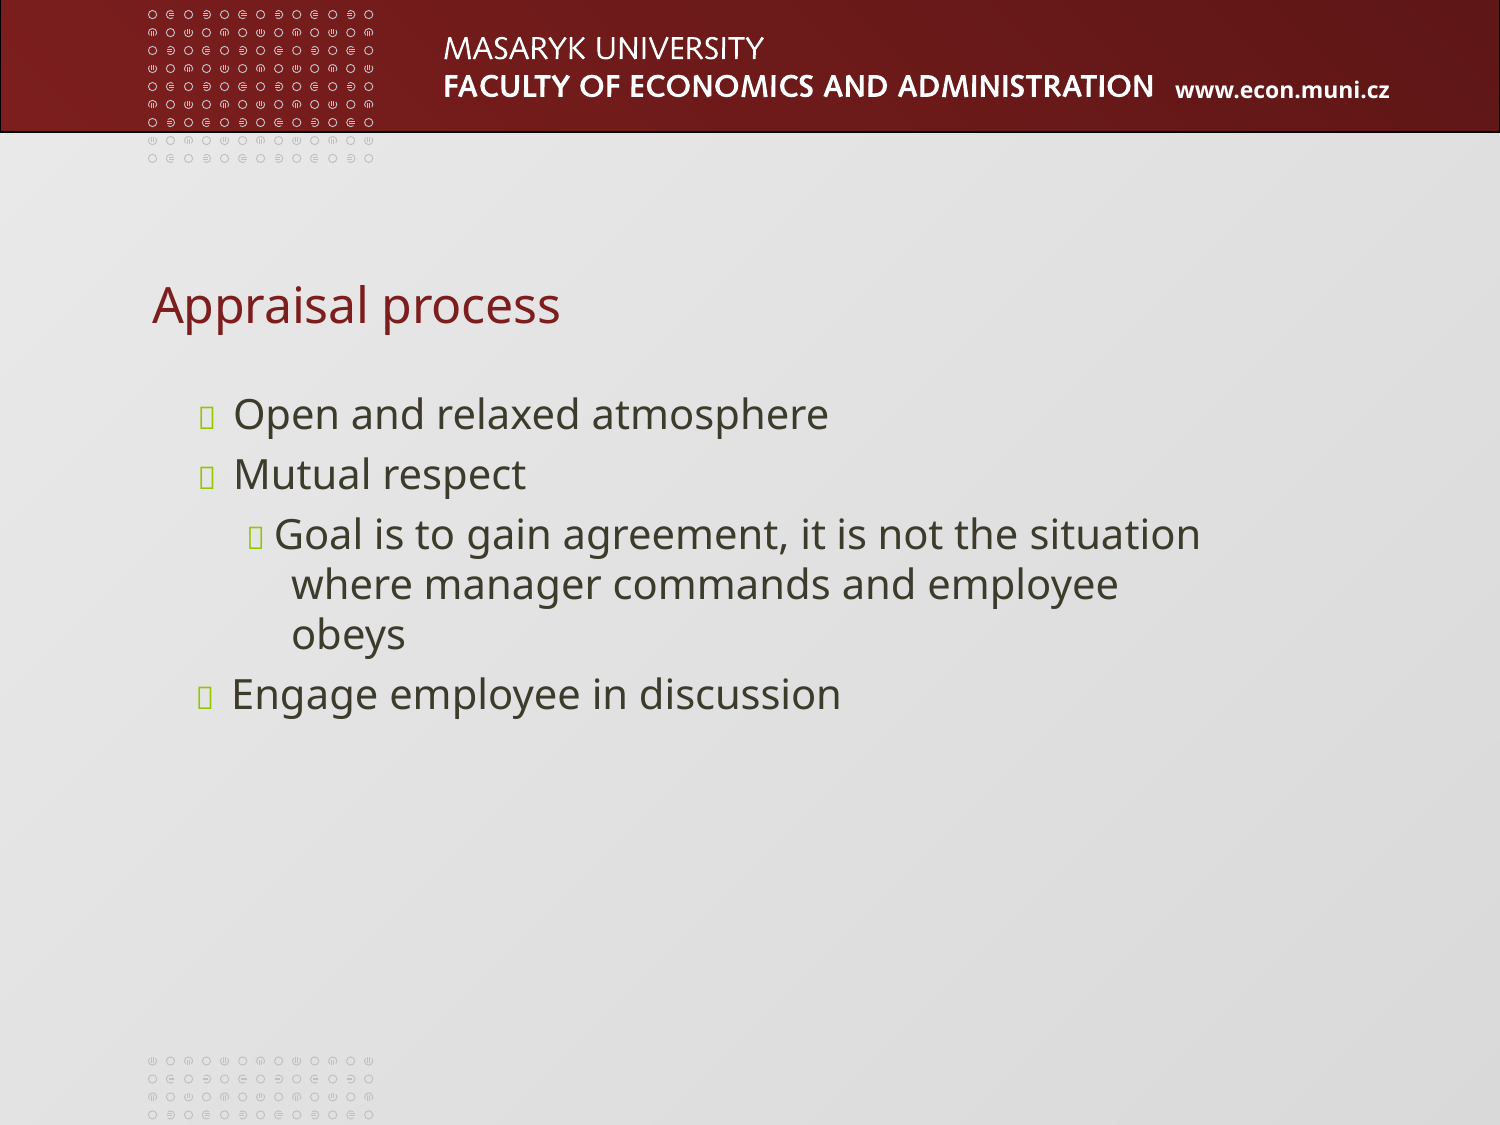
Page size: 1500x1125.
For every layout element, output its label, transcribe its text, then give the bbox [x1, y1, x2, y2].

text_box  Open and relaxed atmosphere  Mutual respect  Goal is to gain agreement, it is not the situation where manager commands and employee obeys  Engage employee in discussion [195, 387, 1242, 718]
title Appraisal process [150, 184, 1425, 456]
